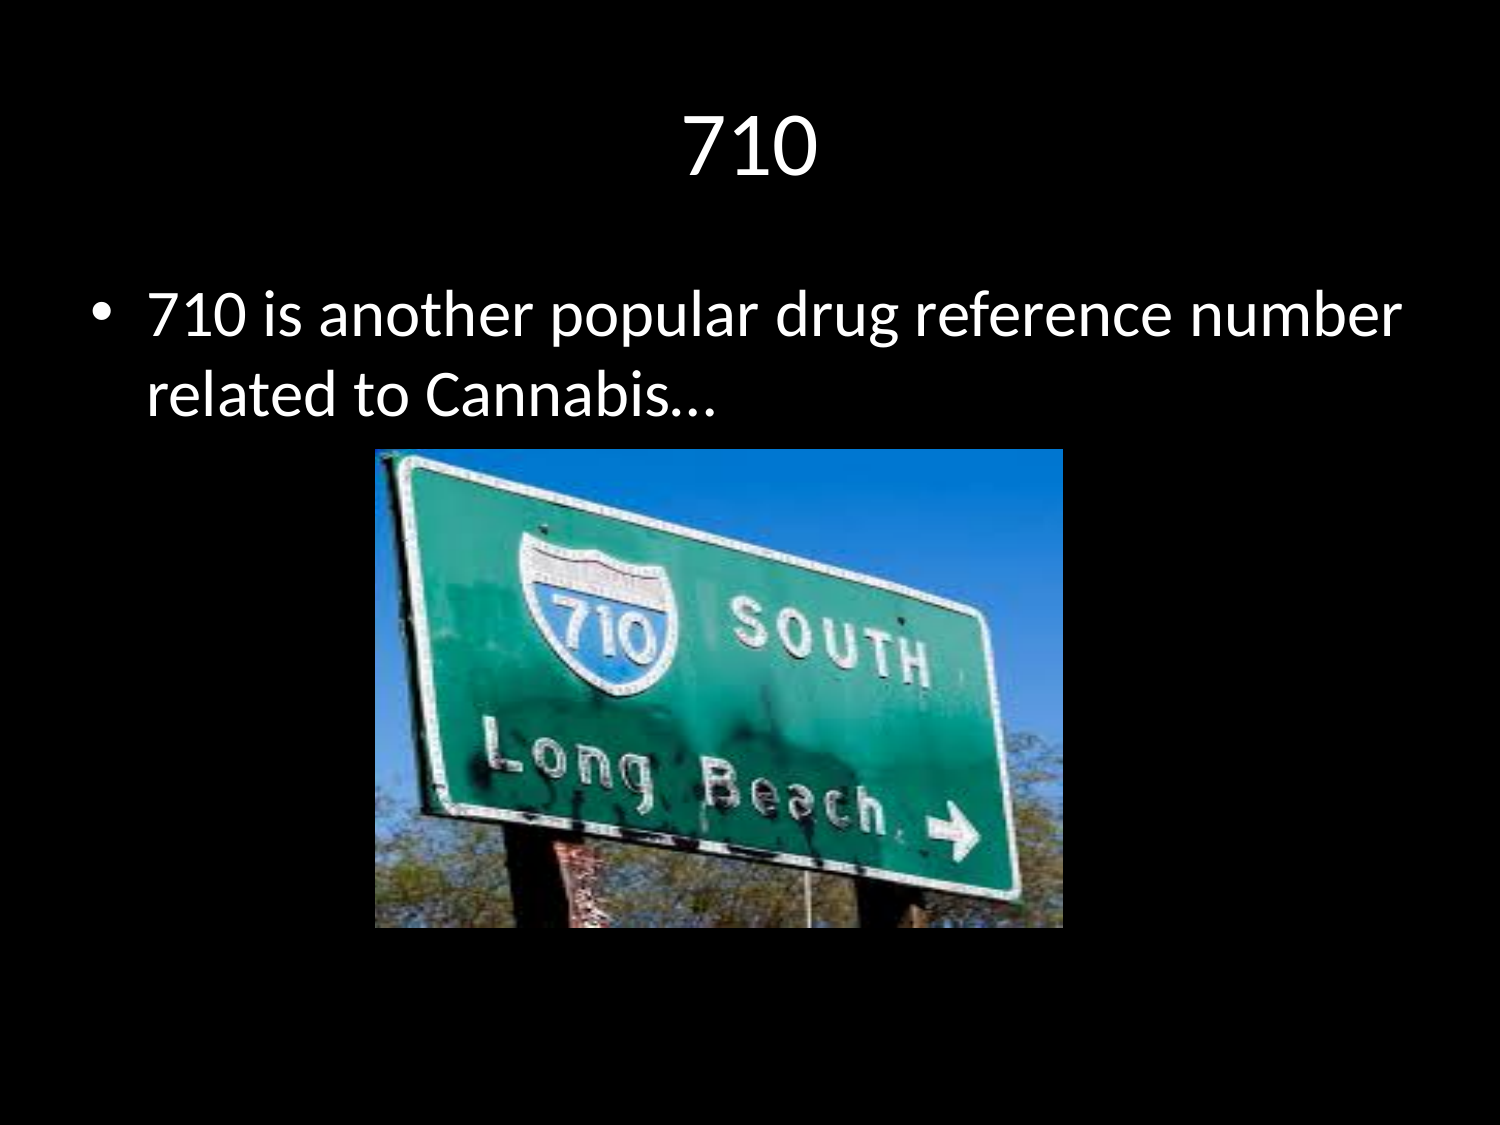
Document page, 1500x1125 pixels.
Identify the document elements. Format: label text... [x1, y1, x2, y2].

title 710 [74, 44, 1426, 233]
list 710 is another popular drug reference number related to Cannabis… [74, 262, 1426, 1006]
picture [374, 449, 1063, 928]
